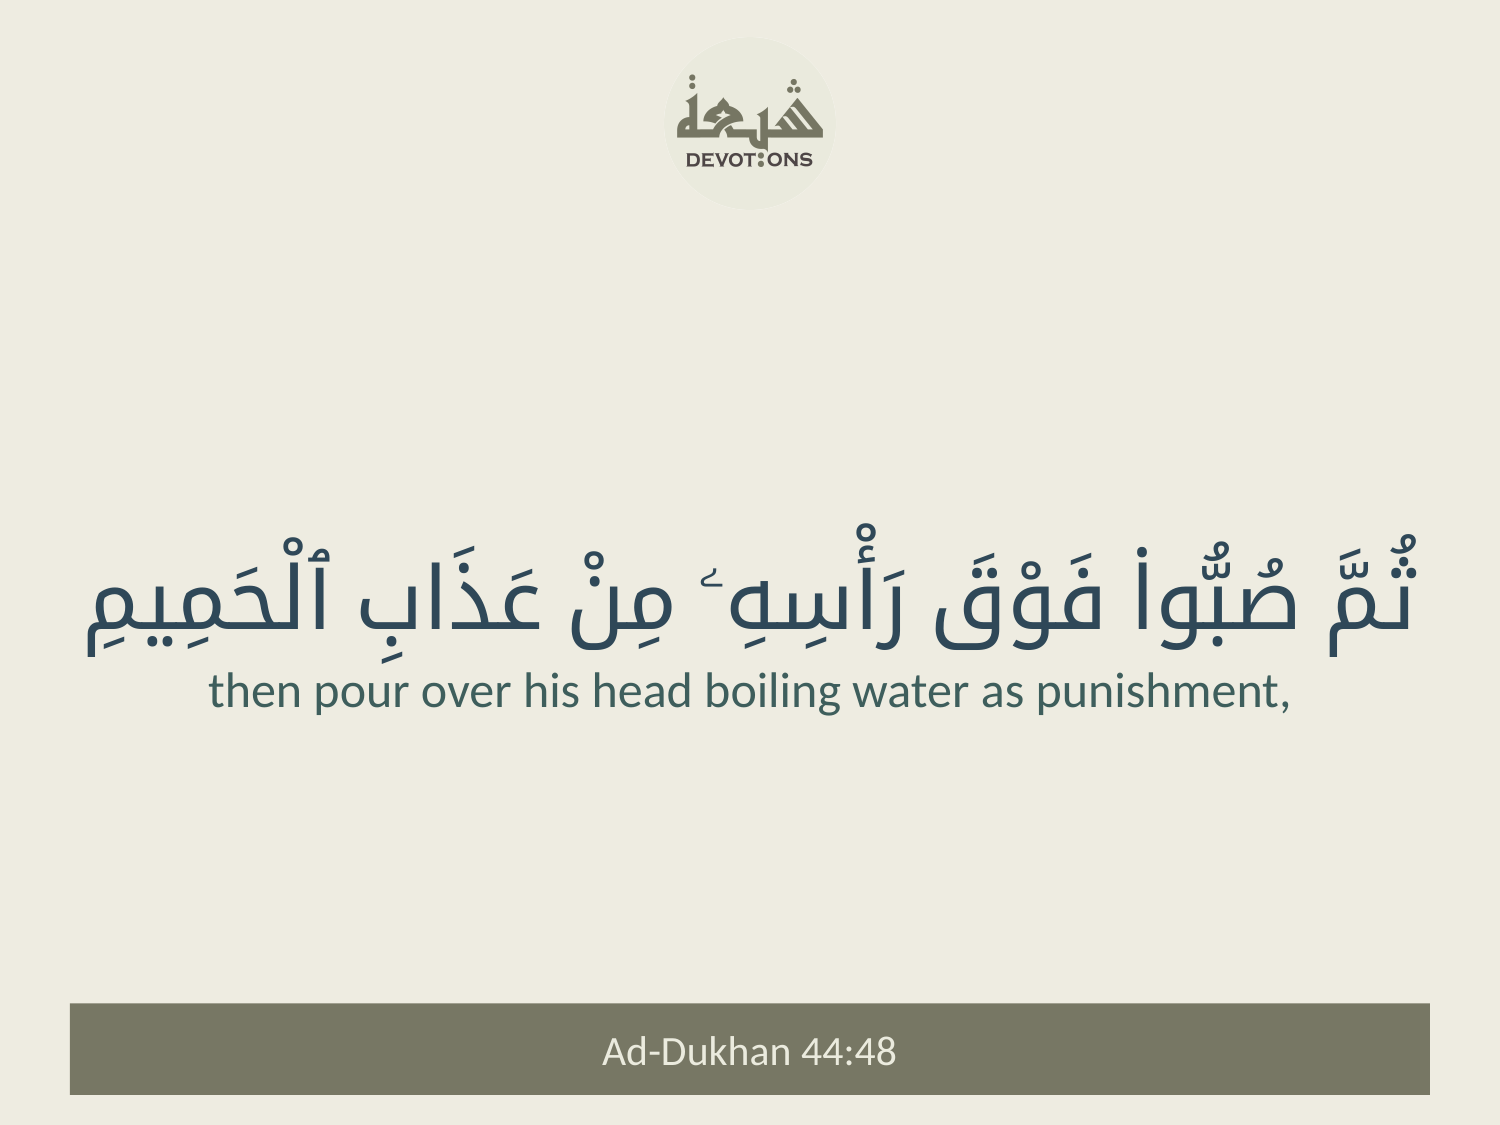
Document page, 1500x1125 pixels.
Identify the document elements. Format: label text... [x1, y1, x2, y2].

picture [656, 29, 844, 203]
list ثُمَّ صُبُّوا۟ فَوْقَ رَأْسِهِۦ مِنْ عَذَابِ ٱلْحَمِيمِ then pour over his head boiling water as punishment, [69, 203, 1430, 1003]
list Ad-Dukhan 44:48 [69, 1003, 1430, 1095]
